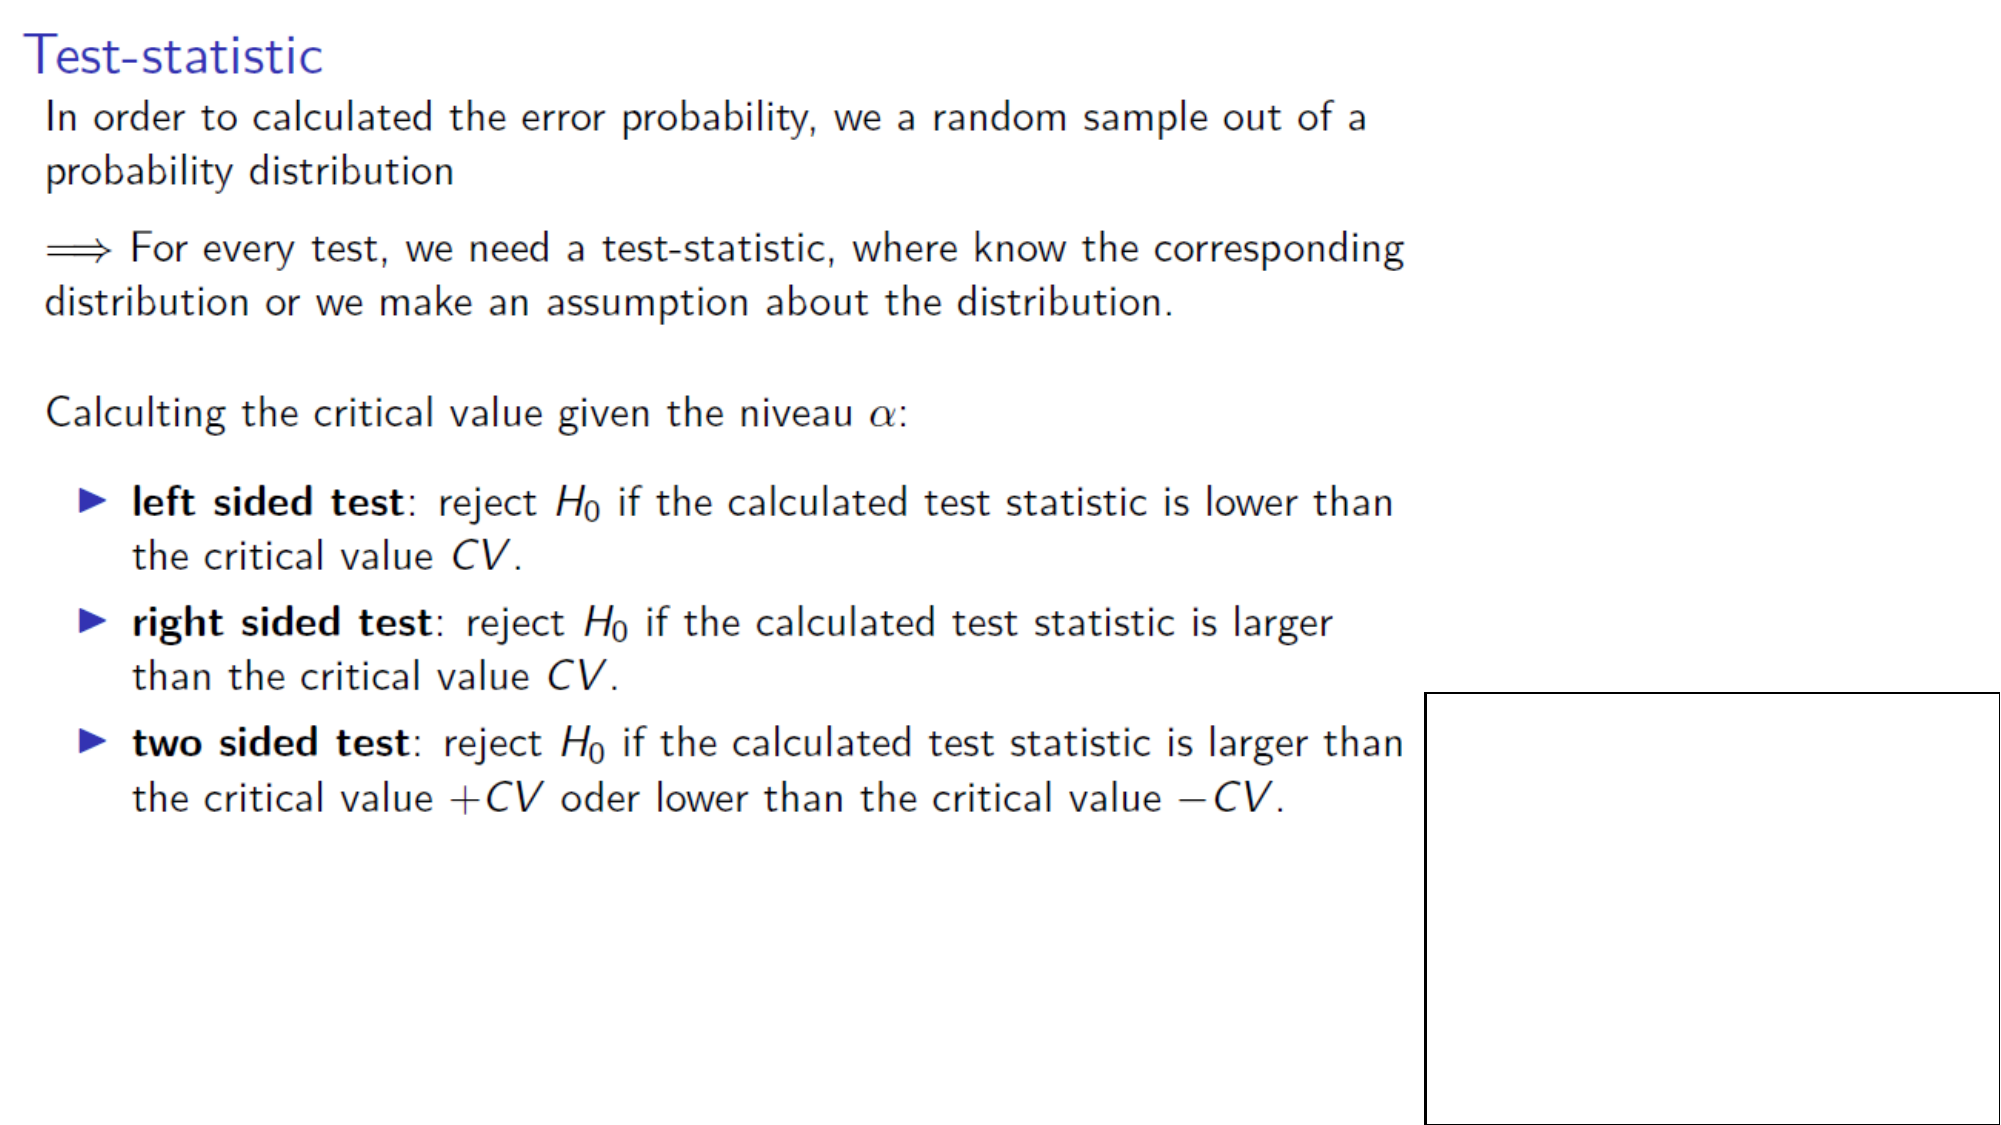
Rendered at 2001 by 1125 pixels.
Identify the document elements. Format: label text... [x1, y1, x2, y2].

picture [0, 9, 1420, 870]
text_box c [1424, 692, 2000, 1125]
